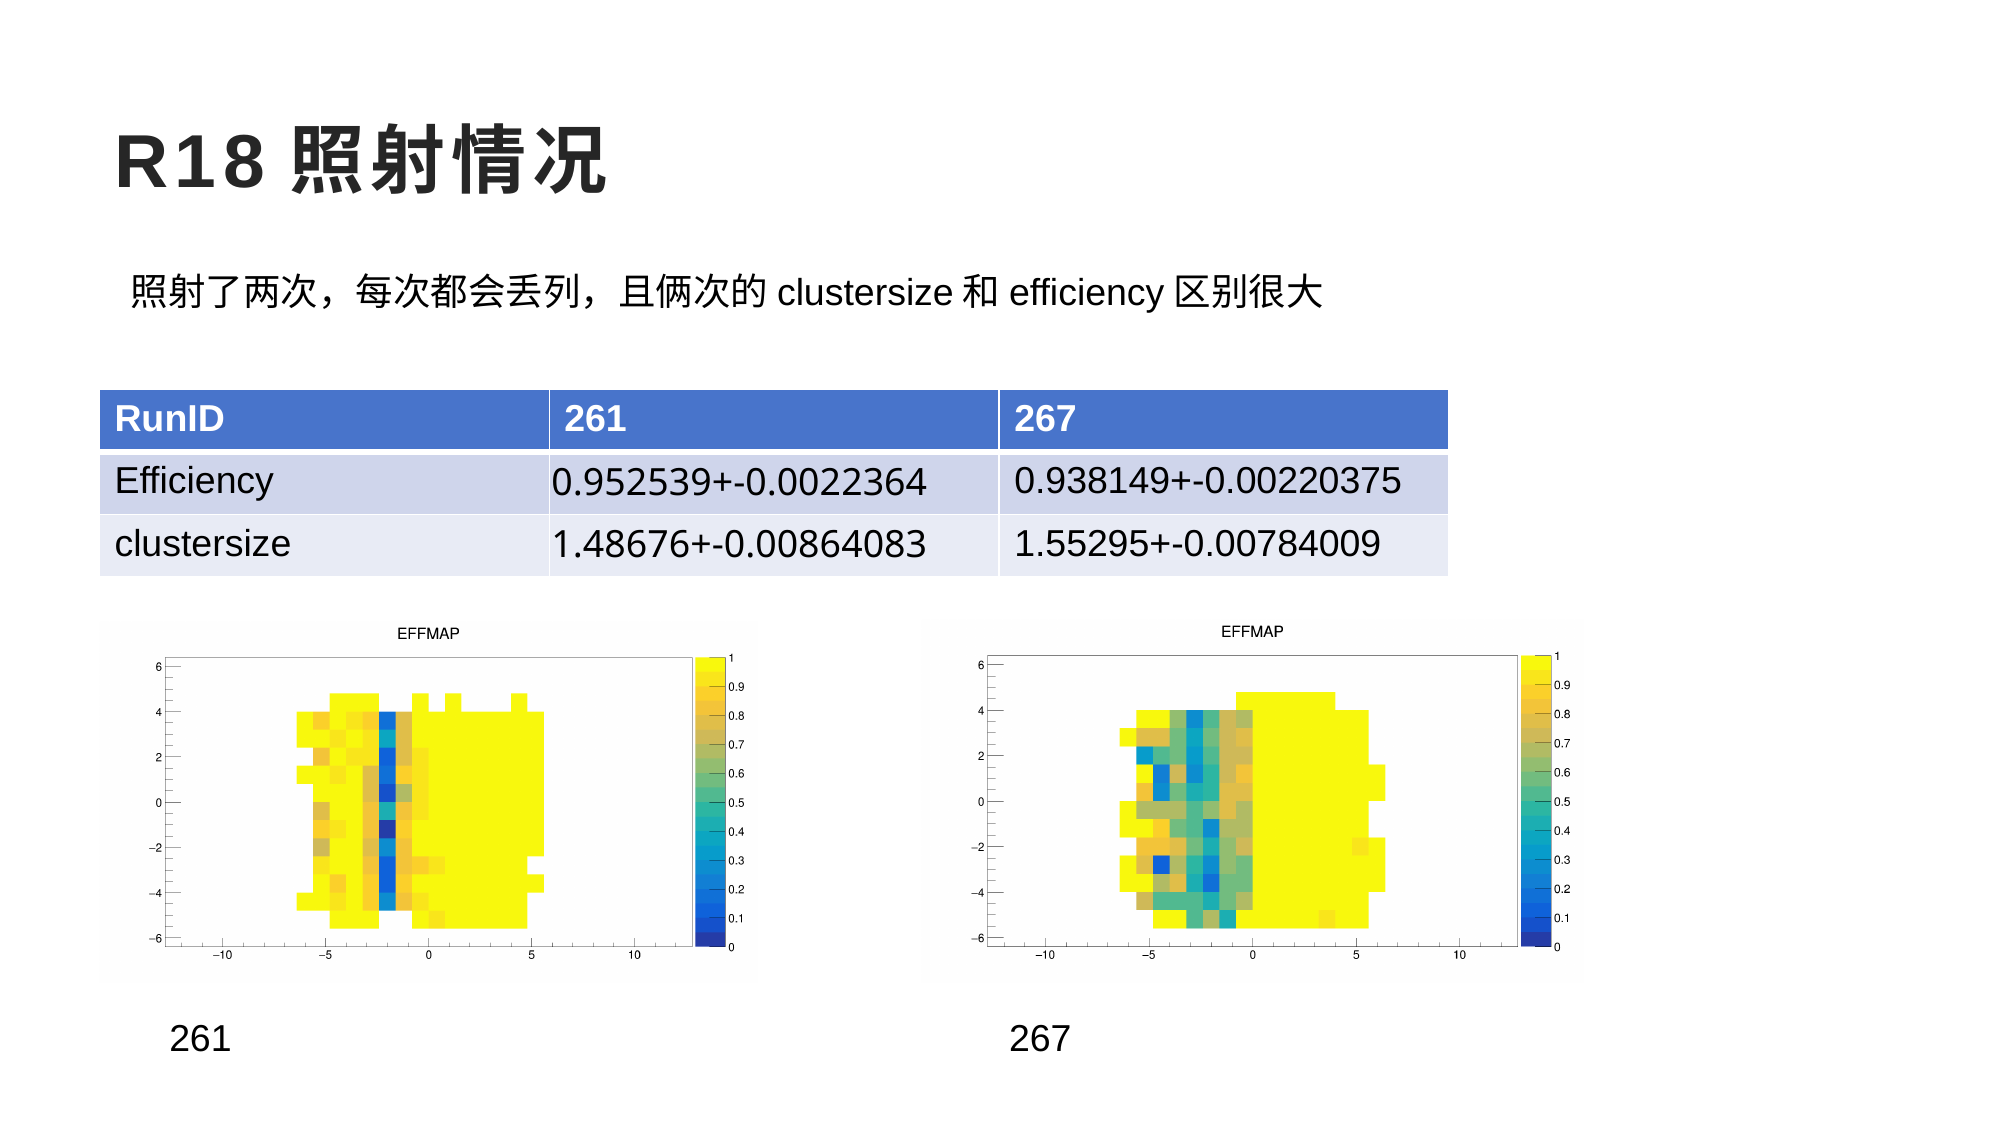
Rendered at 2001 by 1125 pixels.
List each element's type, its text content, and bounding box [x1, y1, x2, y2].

table_header 261 [550, 390, 998, 449]
picture [921, 618, 1584, 984]
table_cell clustersize [100, 515, 549, 576]
table_cell 1.48676+-0.00864083 [550, 515, 998, 576]
table_header RunID [100, 390, 549, 449]
text_box 267 [994, 1007, 1495, 1067]
text_box 照射了两次，每次都会丢列，且俩次的clustersize和efficiency区别很大 [115, 260, 1841, 320]
text_box 261 [154, 1007, 758, 1067]
table_header 267 [1000, 390, 1448, 449]
table_cell Efficiency [100, 455, 549, 514]
table_cell 0.952539+-0.0022364 [550, 455, 998, 514]
picture [99, 620, 758, 984]
table_cell 0.938149+-0.00220375 [1000, 455, 1448, 514]
table_cell 1.55295+-0.00784009 [1000, 515, 1448, 576]
title R18照射情况 [99, 99, 1900, 216]
